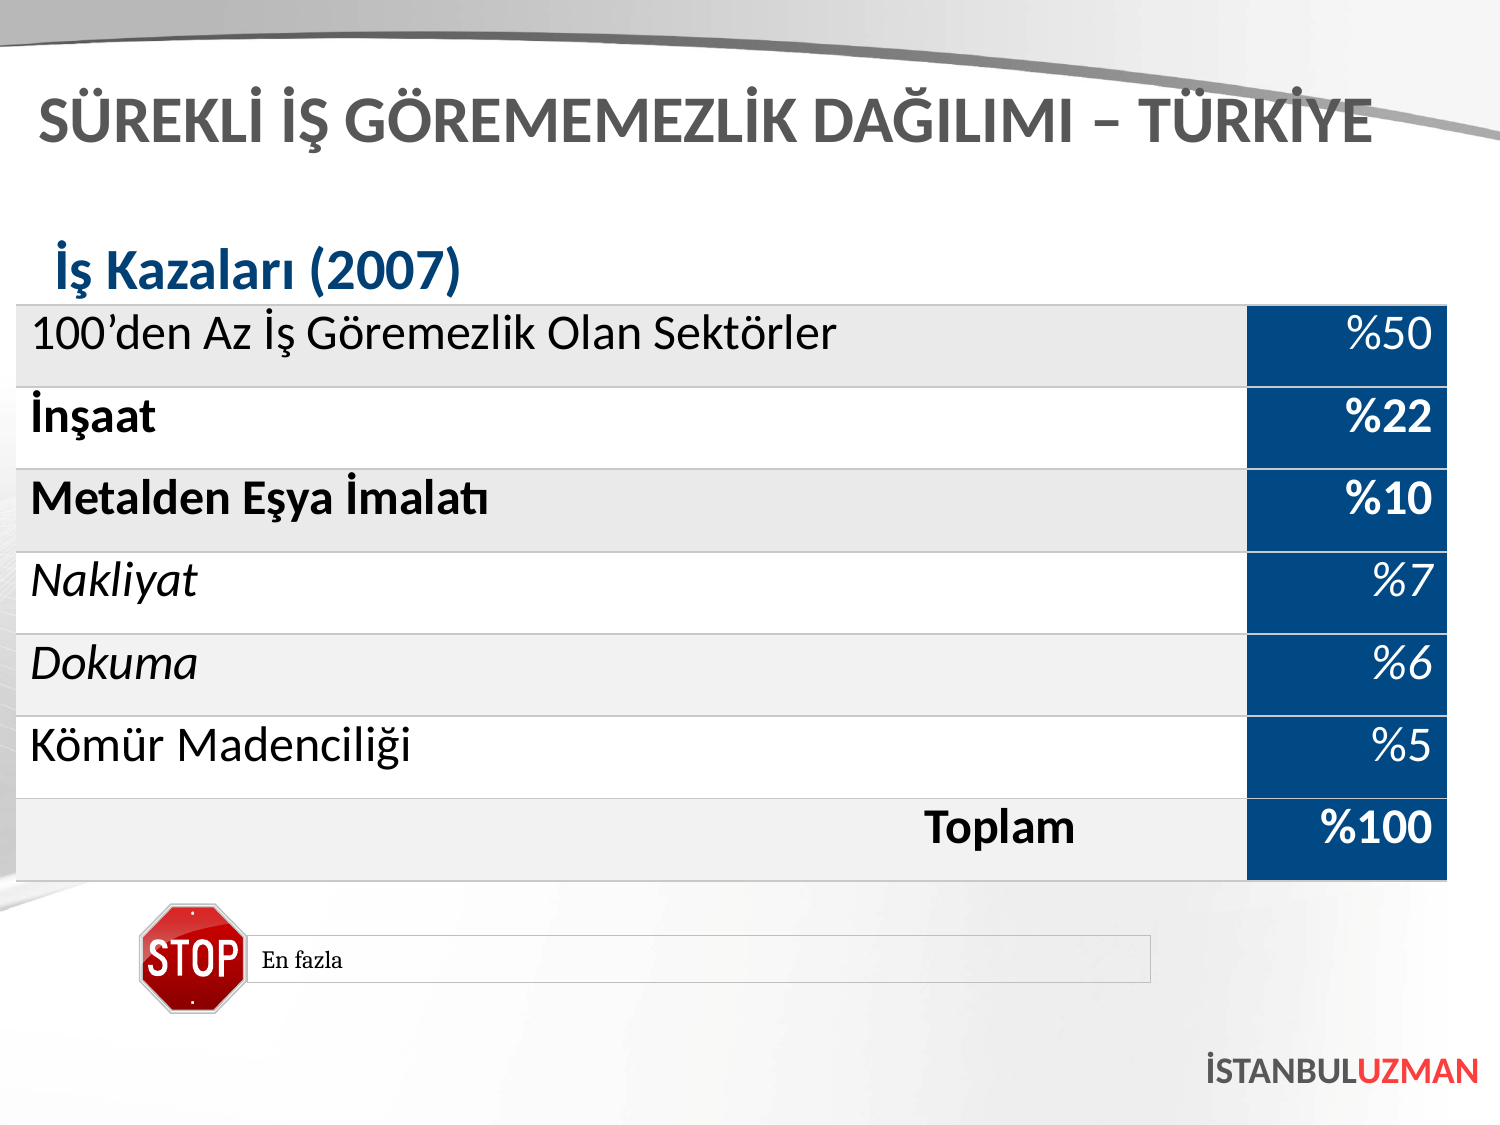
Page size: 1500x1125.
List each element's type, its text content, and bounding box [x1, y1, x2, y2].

table_cell Metalden Eşya İmalatı [16, 470, 1247, 551]
picture [0, 0, 1500, 1124]
table_cell İnşaat [16, 388, 1247, 468]
table_header 100’den Az İş Göremezlik Olan Sektörler [16, 306, 1247, 386]
table_cell Nakliyat [16, 553, 1247, 633]
table_cell %7 [1247, 553, 1447, 633]
table_cell %22 [1247, 388, 1447, 468]
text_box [139, 903, 1151, 1014]
table_cell Dokuma [16, 635, 1247, 715]
table_cell %10 [1247, 470, 1447, 551]
table_cell Kömür Madenciliği [16, 717, 1247, 798]
table_cell %5 [1247, 717, 1447, 798]
text_box İş Kazaları (2007) [39, 223, 818, 309]
table_header %50 [1247, 306, 1447, 386]
text_box SÜREKLİ İŞ GÖREMEMEZLİK DAĞILIMI – TÜRKİYE [38, 67, 1485, 174]
table_cell Toplam [16, 799, 1247, 880]
table_cell %6 [1247, 635, 1447, 715]
table_cell %100 [1247, 799, 1447, 880]
text_box İSTANBULUZMAN [1133, 1046, 1480, 1125]
